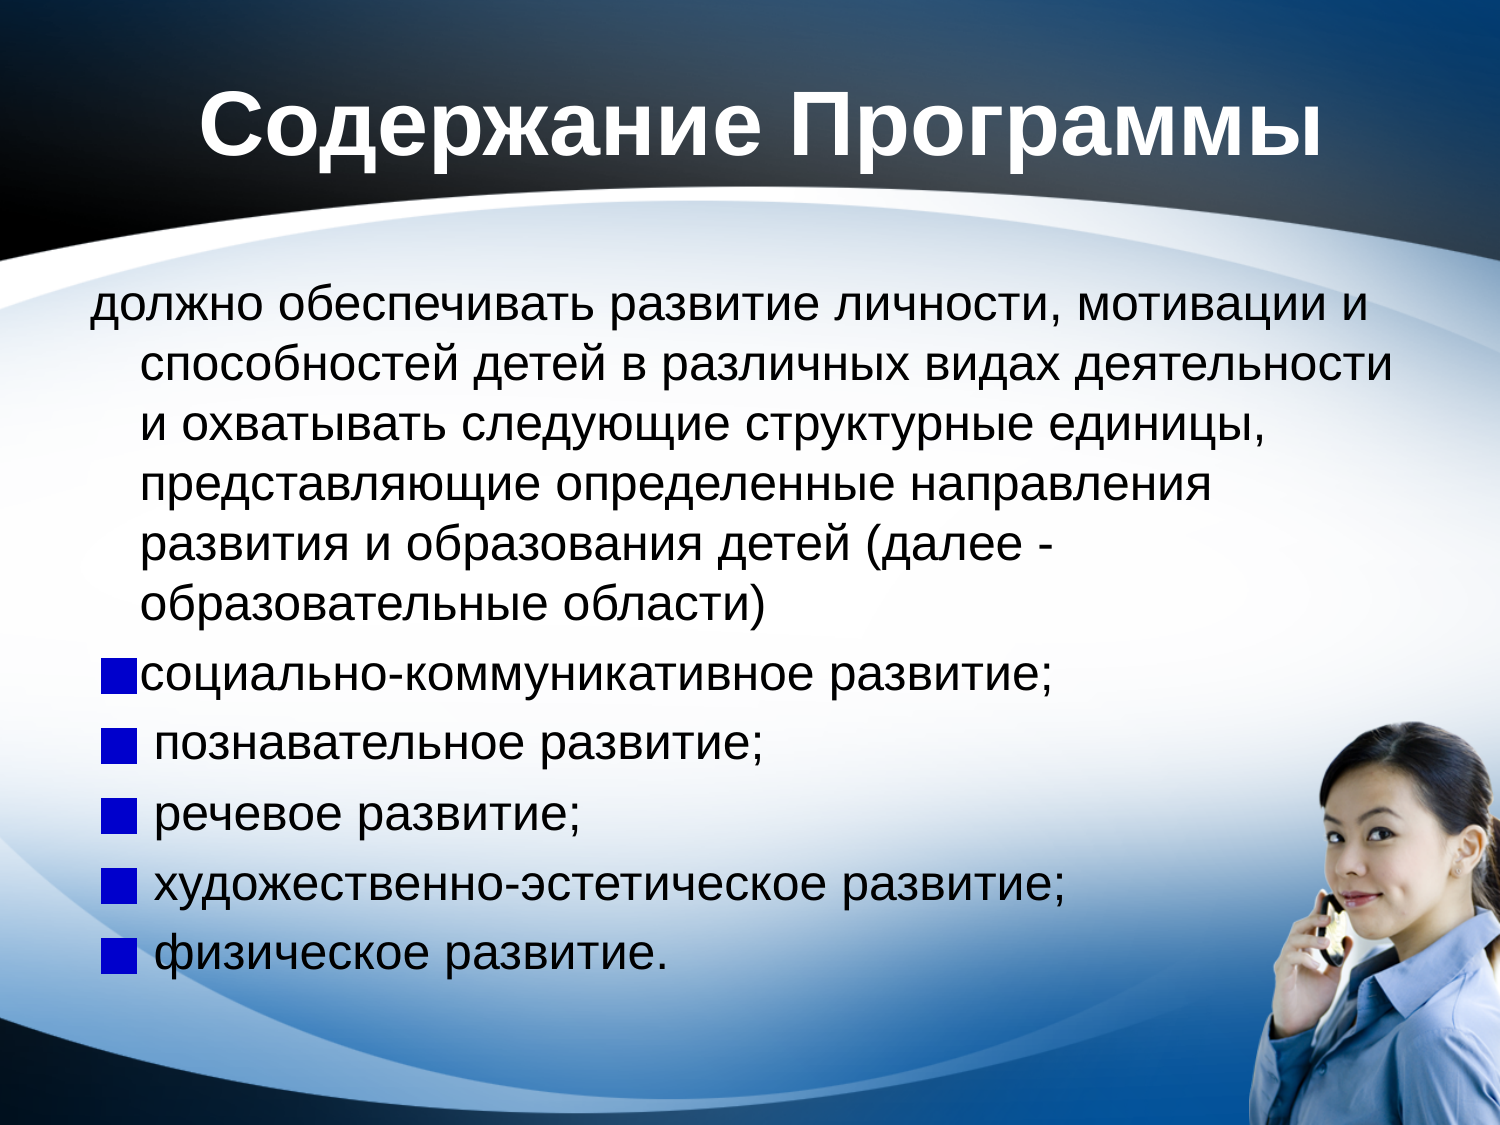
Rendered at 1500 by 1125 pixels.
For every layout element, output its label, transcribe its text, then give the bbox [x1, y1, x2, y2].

title Содержание Программы [87, 24, 1438, 213]
list должно обеспечивать развитие личности, мотивации и способностей детей в различных видах деятельности и охватывать следующие структурные единицы, представляющие определенные направления развития и образования детей (далее - образовательные области) социально-коммуникативное развитие; познавательное развитие; речевое развитие; художественно-эстетическое развитие; физическое развитие. [75, 262, 1425, 1005]
picture [0, 0, 1500, 1125]
